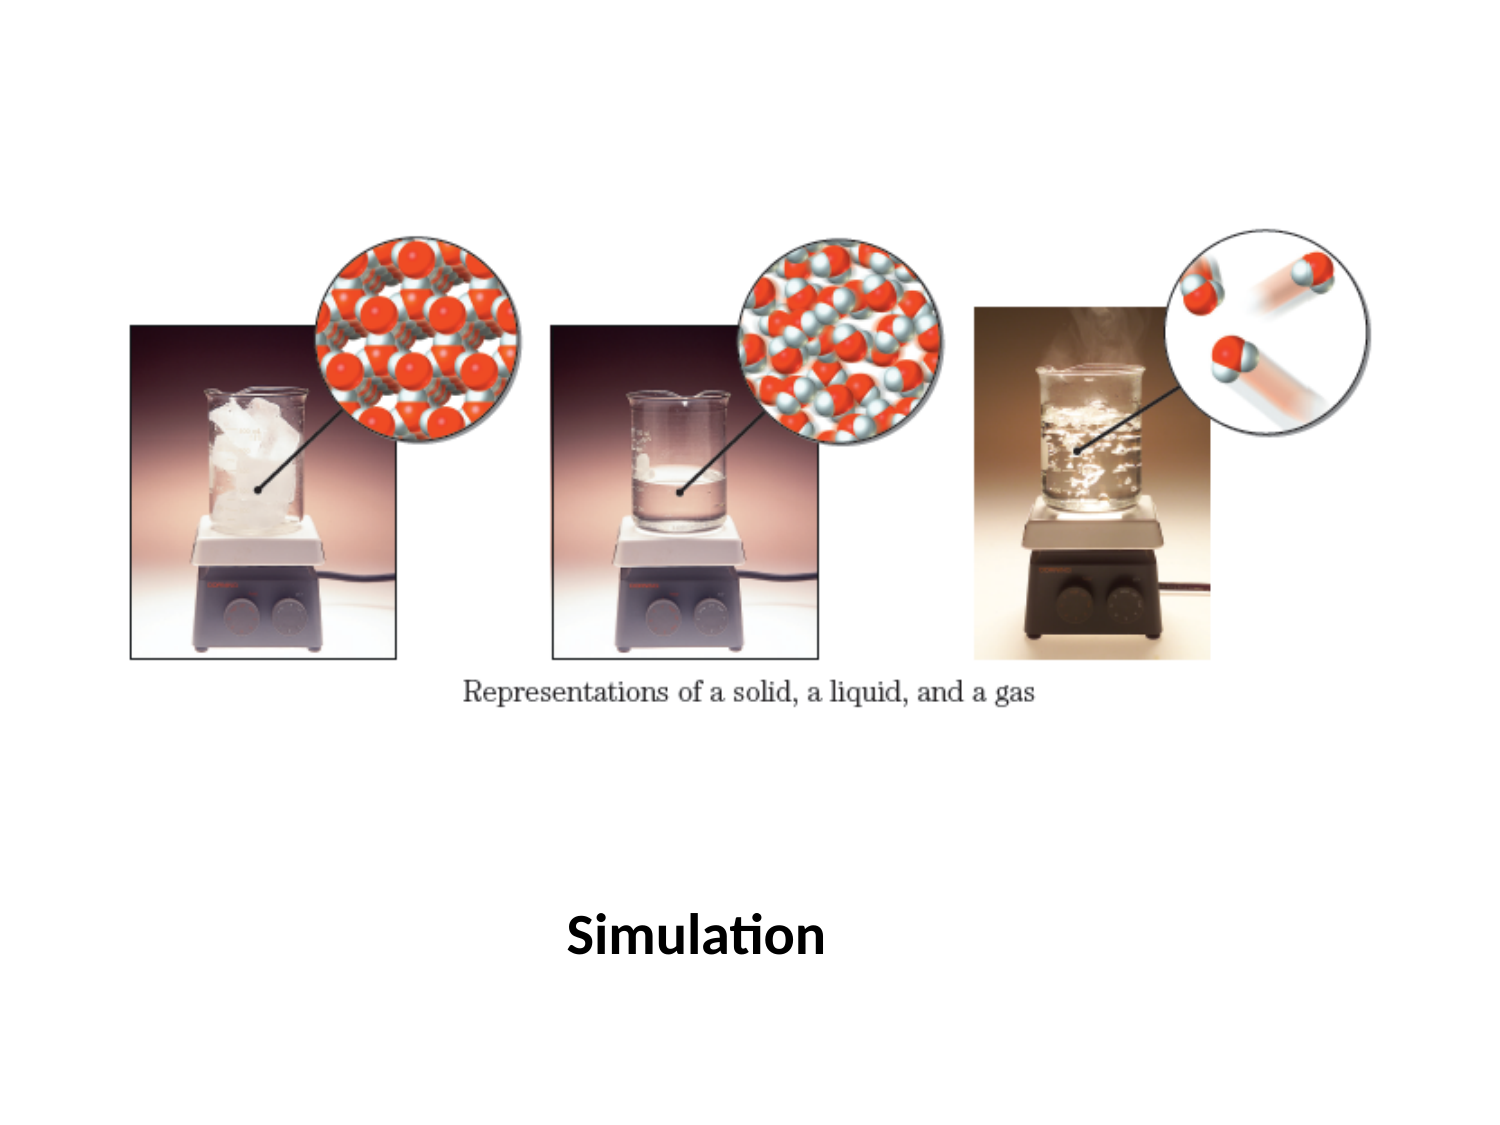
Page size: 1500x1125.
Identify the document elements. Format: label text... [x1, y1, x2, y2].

picture [123, 224, 1376, 711]
text_box Simulation [551, 889, 842, 974]
